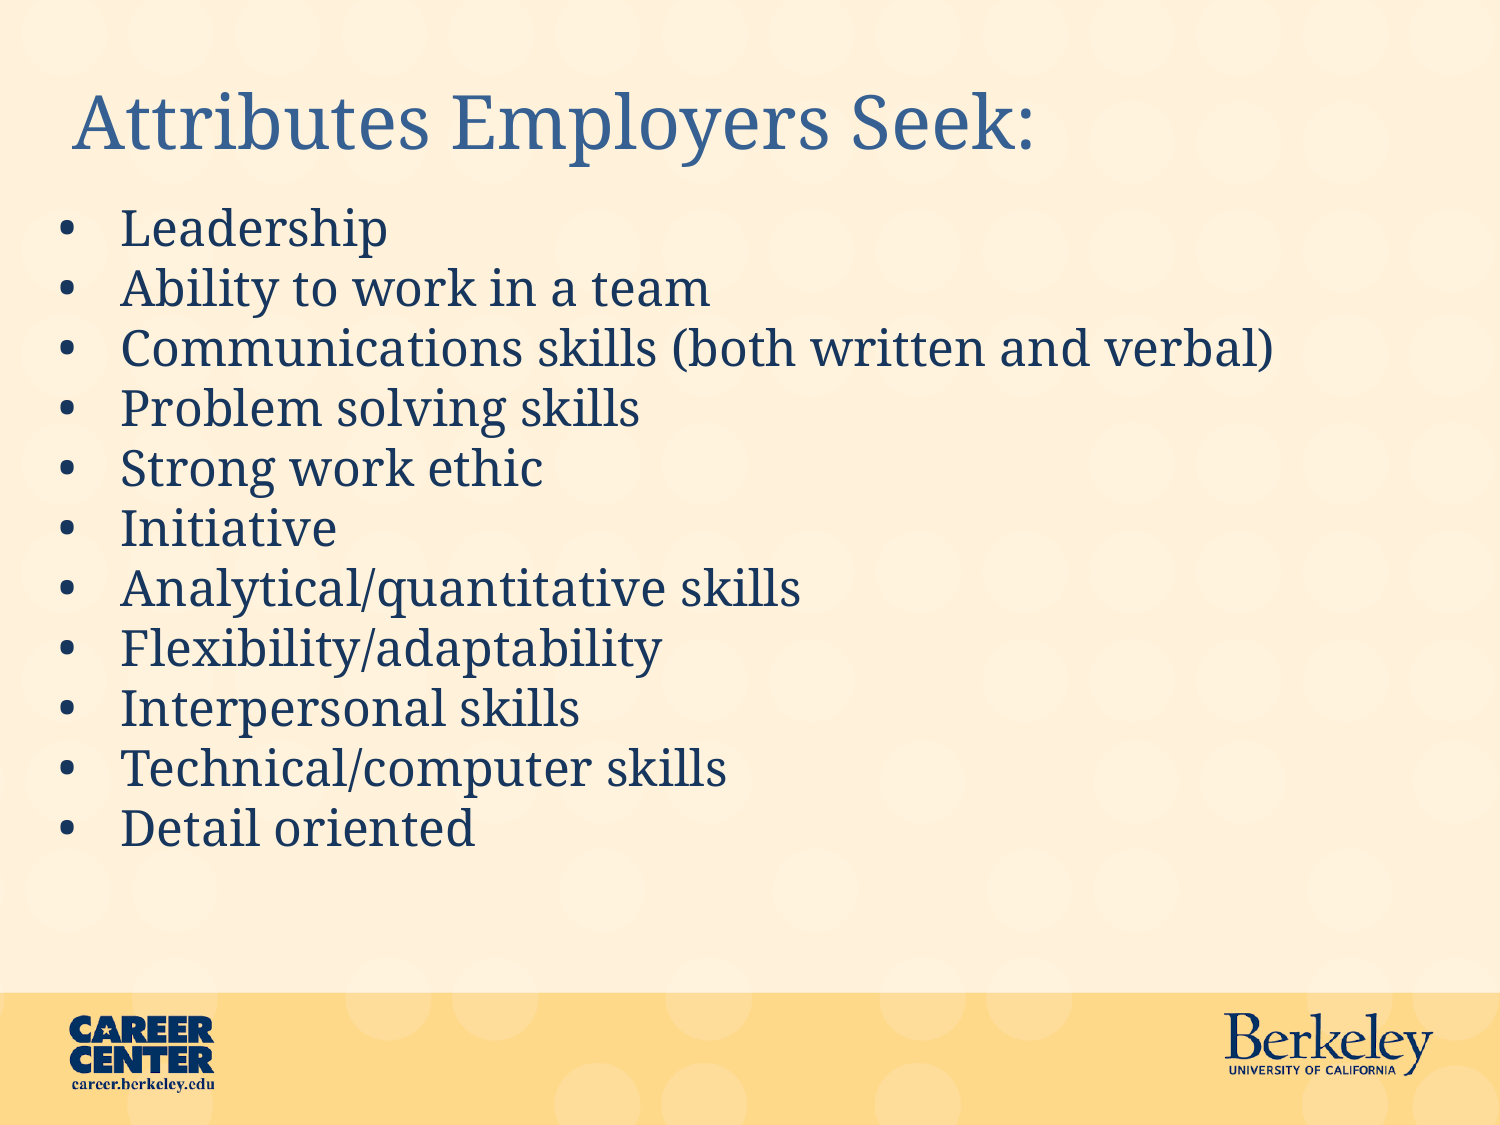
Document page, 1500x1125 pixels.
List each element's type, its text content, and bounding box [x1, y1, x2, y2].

list Leadership Ability to work in a team Communications skills (both written and verbal) Problem solving skills Strong work ethic Initiative Analytical/quantitative skills Flexibility/adaptability Interpersonal skills Technical/computer skills Detail oriented [30, 188, 1429, 976]
picture [0, 0, 1500, 1125]
title Attributes Employers Seek: [57, 24, 1443, 214]
